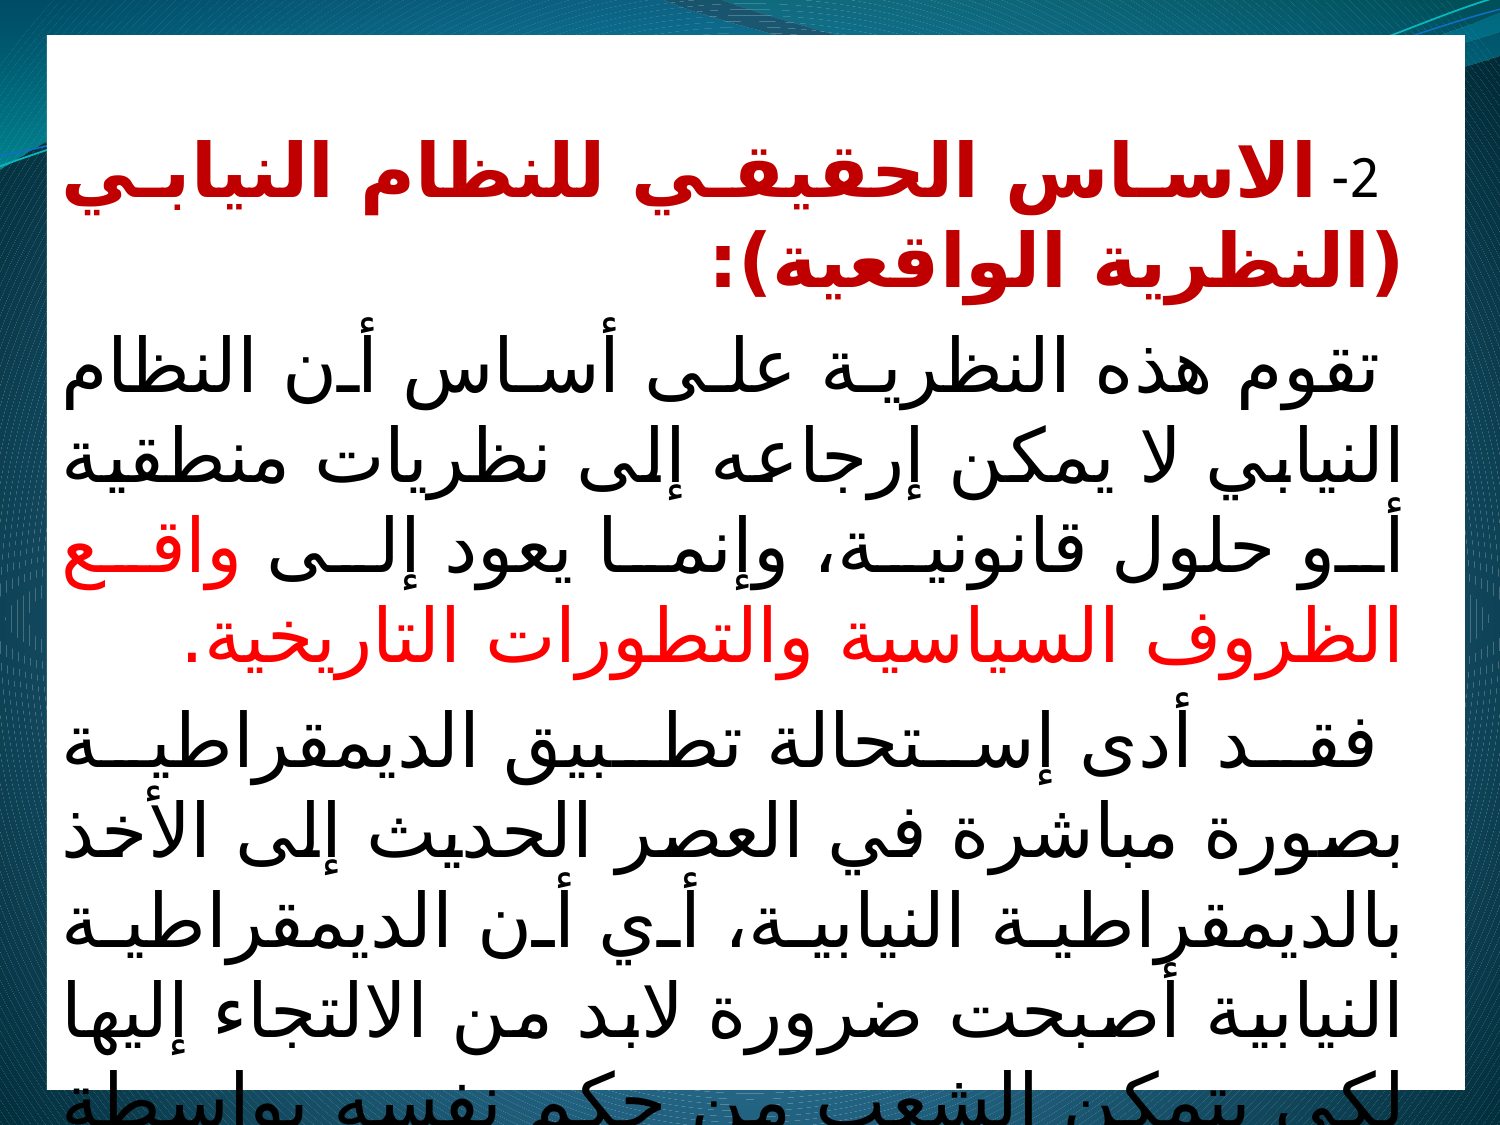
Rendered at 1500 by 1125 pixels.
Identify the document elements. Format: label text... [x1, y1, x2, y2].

list 2- الاساس الحقيقي للنظام النيابي (النظرية الواقعية): تقوم هذه النظرية على أساس أن النظام النيابي لا يمكن إرجاعه إلى نظريات منطقية أو حلول قانونية، وإنما يعود إلى واقع الظروف السياسية والتطورات التاريخية. فقد أدى إستحالة تطبيق الديمقراطية بصورة مباشرة في العصر الحديث إلى الأخذ بالديمقراطية النيابية، أي أن الديمقراطية النيابية أصبحت ضرورة لابد من الالتجاء إليها لكي يتمكن الشعب من حكم نفسه بواسطة من يختارهم من النواب. [46, 35, 1465, 1090]
